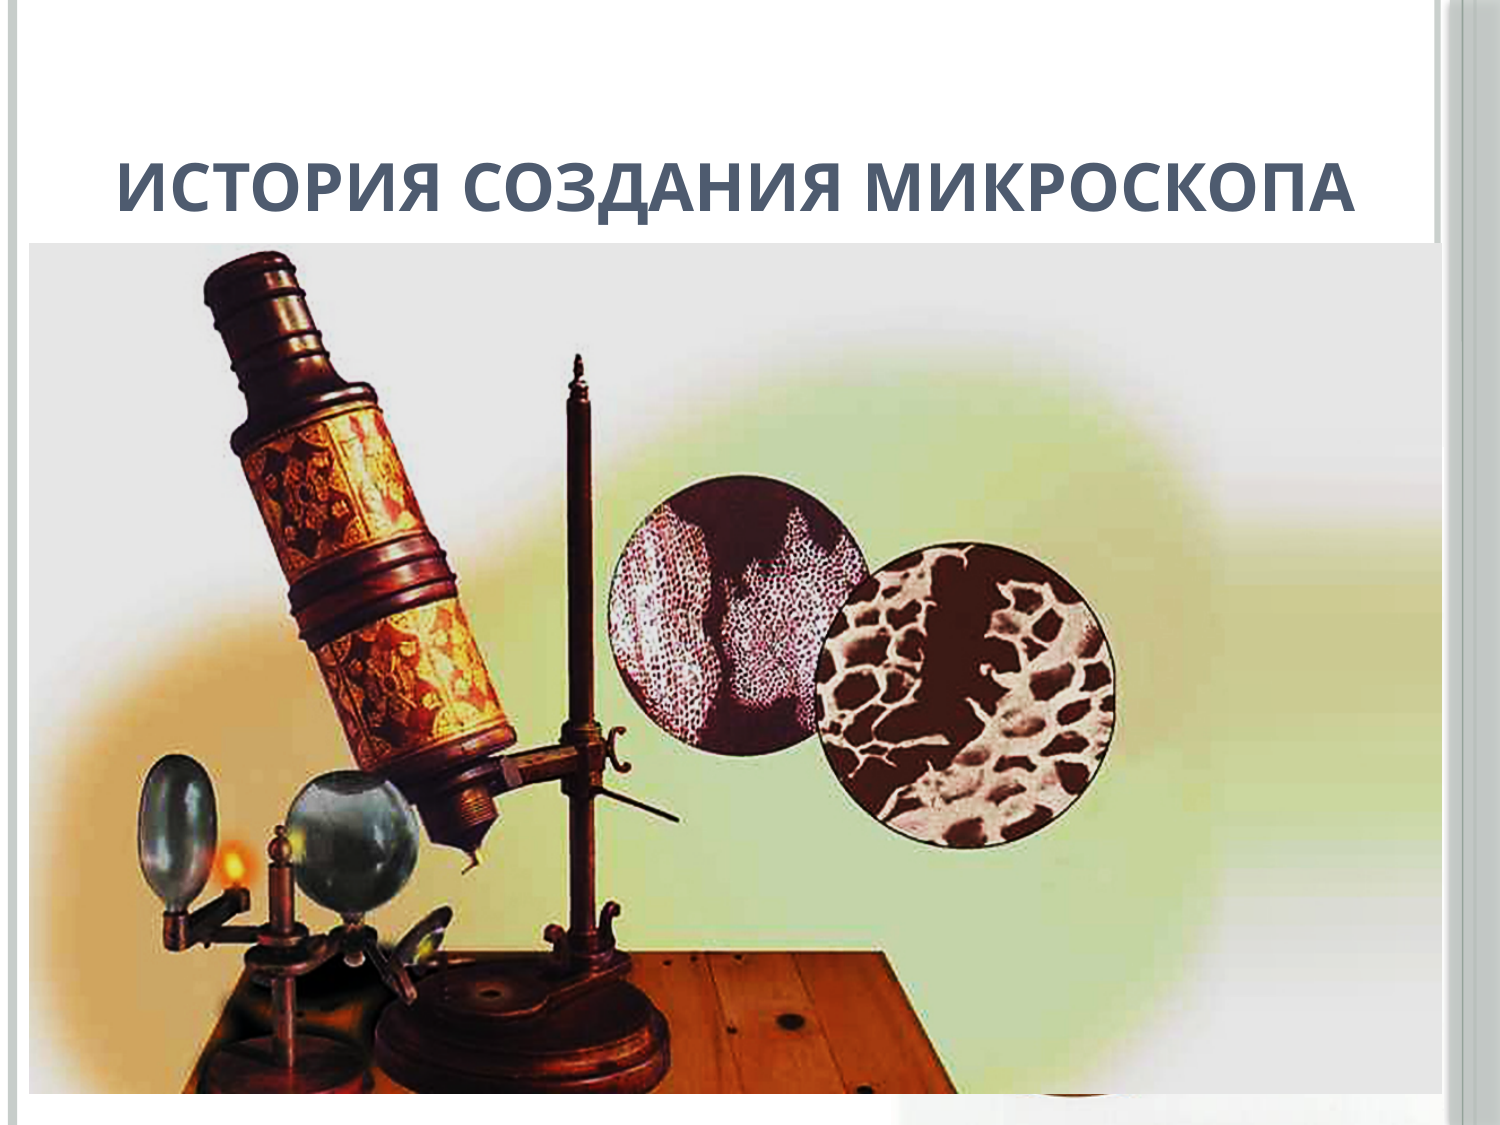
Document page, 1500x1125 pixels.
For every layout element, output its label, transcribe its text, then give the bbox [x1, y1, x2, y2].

title История создания микроскопа [75, 45, 1397, 233]
picture [28, 242, 1444, 1125]
